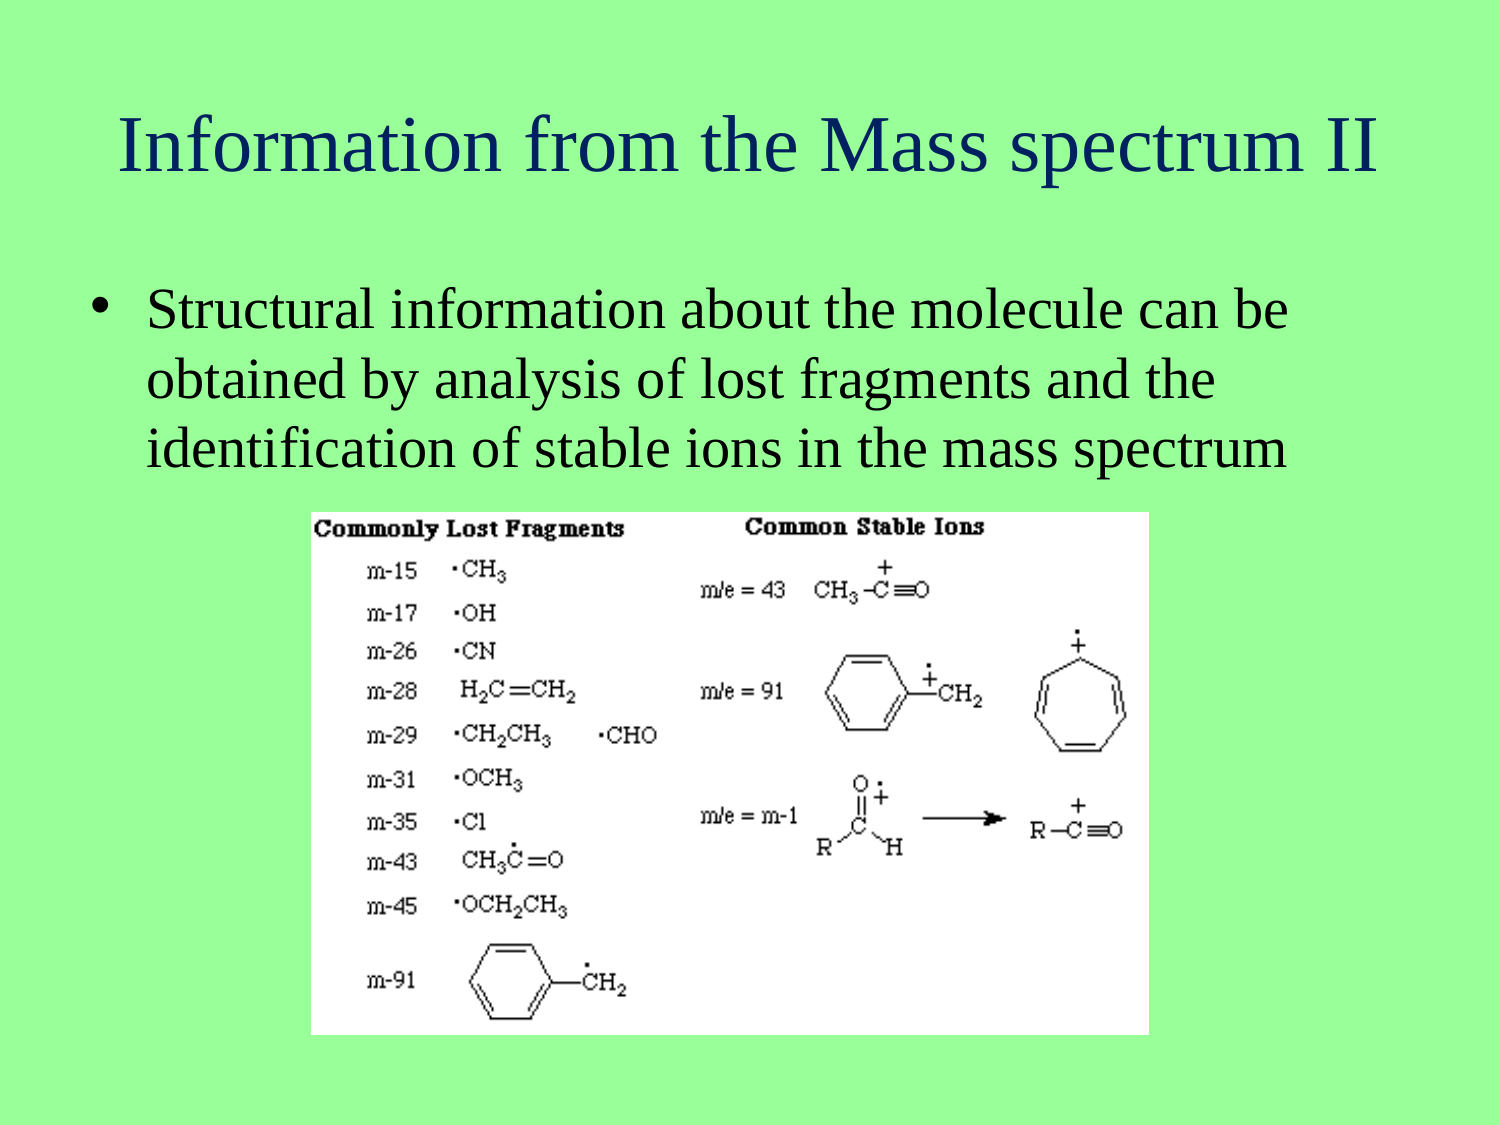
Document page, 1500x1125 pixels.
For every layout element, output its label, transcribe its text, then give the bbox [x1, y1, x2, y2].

picture [310, 512, 1149, 1035]
list Structural information about the molecule can be obtained by analysis of lost fragments and the identification of stable ions in the mass spectrum [75, 262, 1425, 1005]
title Information from the Mass spectrum II [75, 45, 1425, 233]
